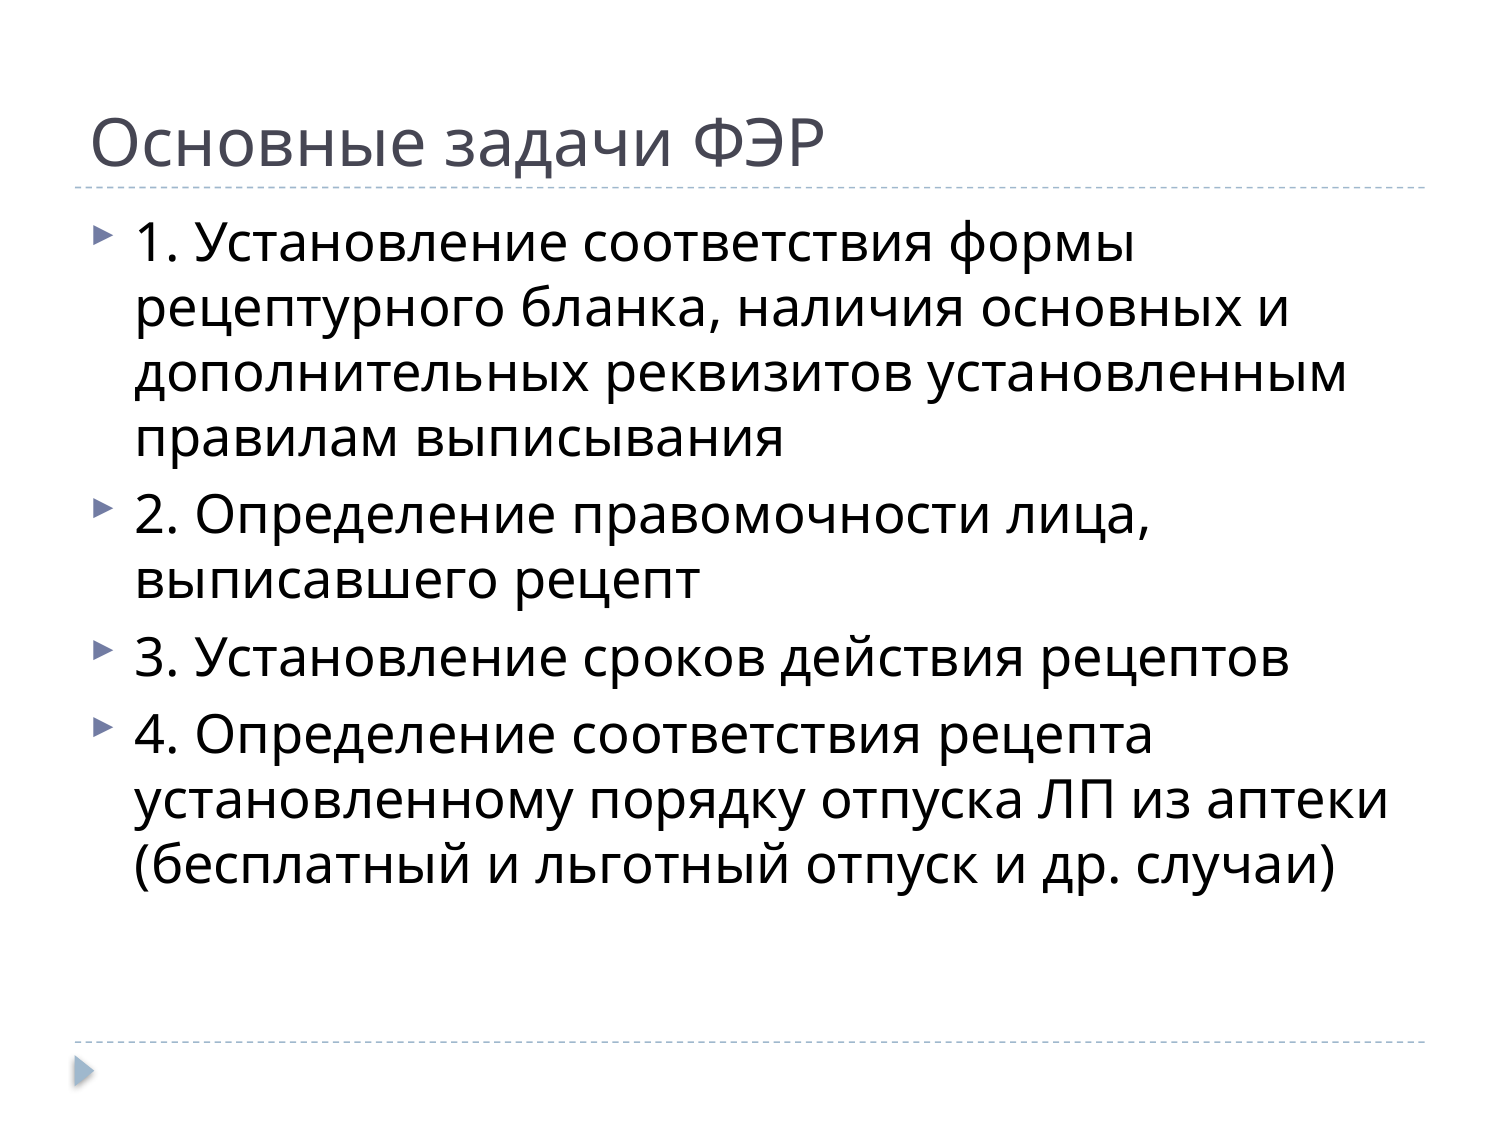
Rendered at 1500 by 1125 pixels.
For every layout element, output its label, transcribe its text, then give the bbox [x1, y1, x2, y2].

list 1. Установление соответствия формы рецептурного бланка, наличия основных и дополнительных реквизитов установленным правилам выписывания 2. Определение правомочности лица, выписавшего рецепт 3. Установление сроков действия рецептов 4. Определение соответствия рецепта установленному порядку отпуска ЛП из аптеки (бесплатный и льготный отпуск и др. случаи) [75, 200, 1425, 1010]
title Основные задачи ФЭР [75, 24, 1425, 188]
